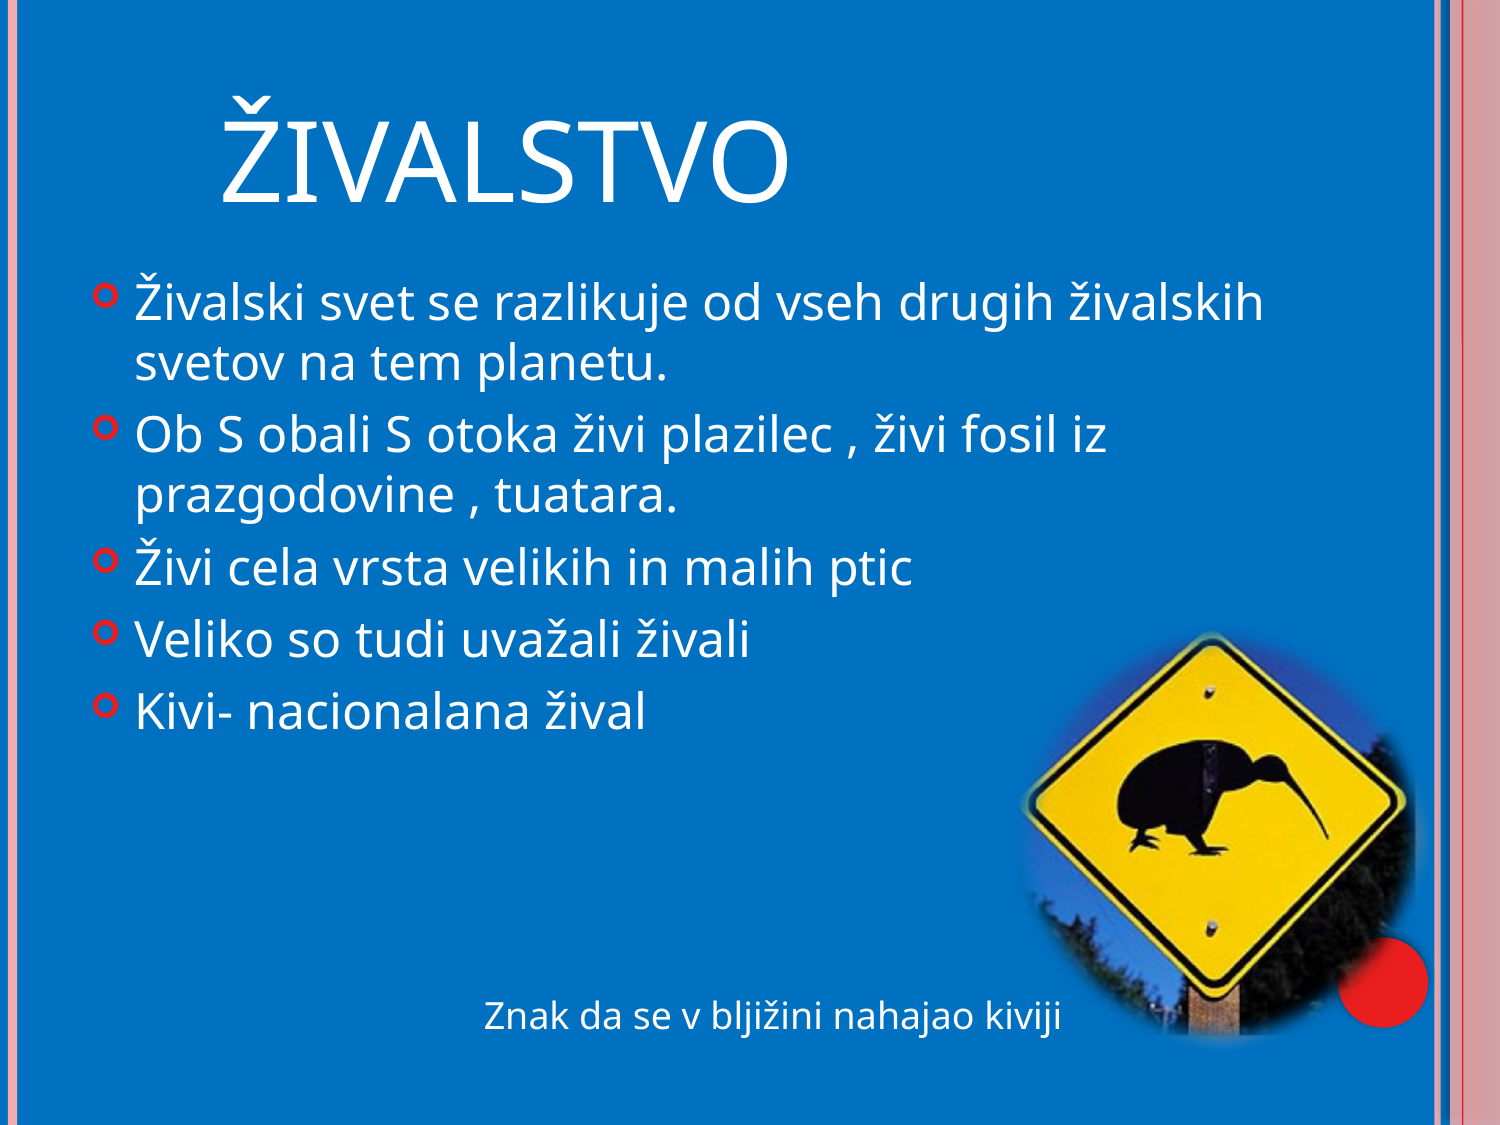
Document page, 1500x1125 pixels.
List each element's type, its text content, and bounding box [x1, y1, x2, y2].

text_box Znak da se v bljižini nahajao kiviji [468, 984, 998, 1045]
picture [1007, 620, 1435, 1055]
title živalstvo [75, 45, 1300, 233]
list Živalski svet se razlikuje od vseh drugih živalskih svetov na tem planetu. Ob S obali S otoka živi plazilec , živi fosil iz prazgodovine , tuatara. Živi cela vrsta velikih in malih ptic Veliko so tudi uvažali živali Kivi- nacionalana žival [75, 262, 1300, 1062]
